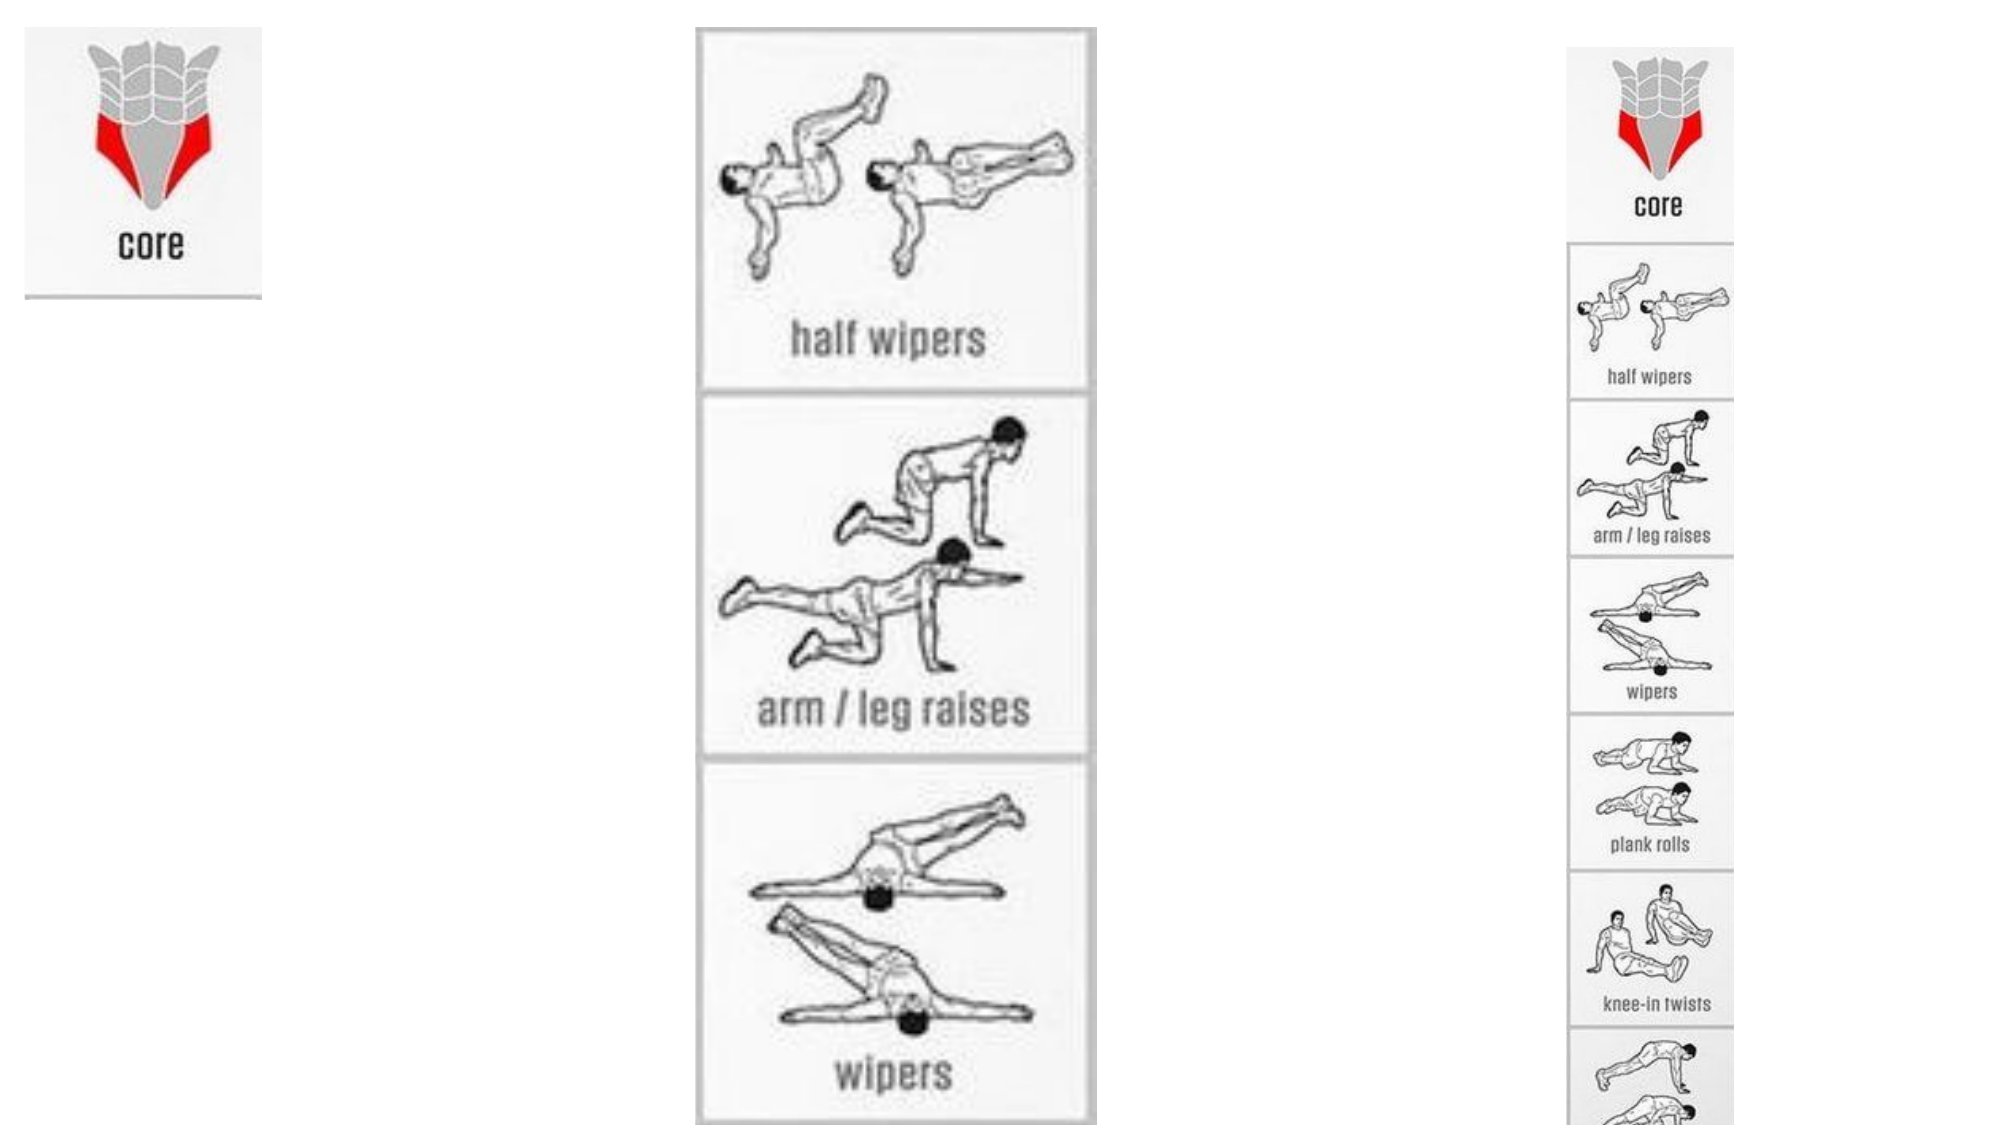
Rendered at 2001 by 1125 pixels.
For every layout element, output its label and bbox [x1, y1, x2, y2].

picture [695, 27, 1098, 1125]
picture [1566, 46, 1734, 1125]
picture [24, 27, 269, 300]
